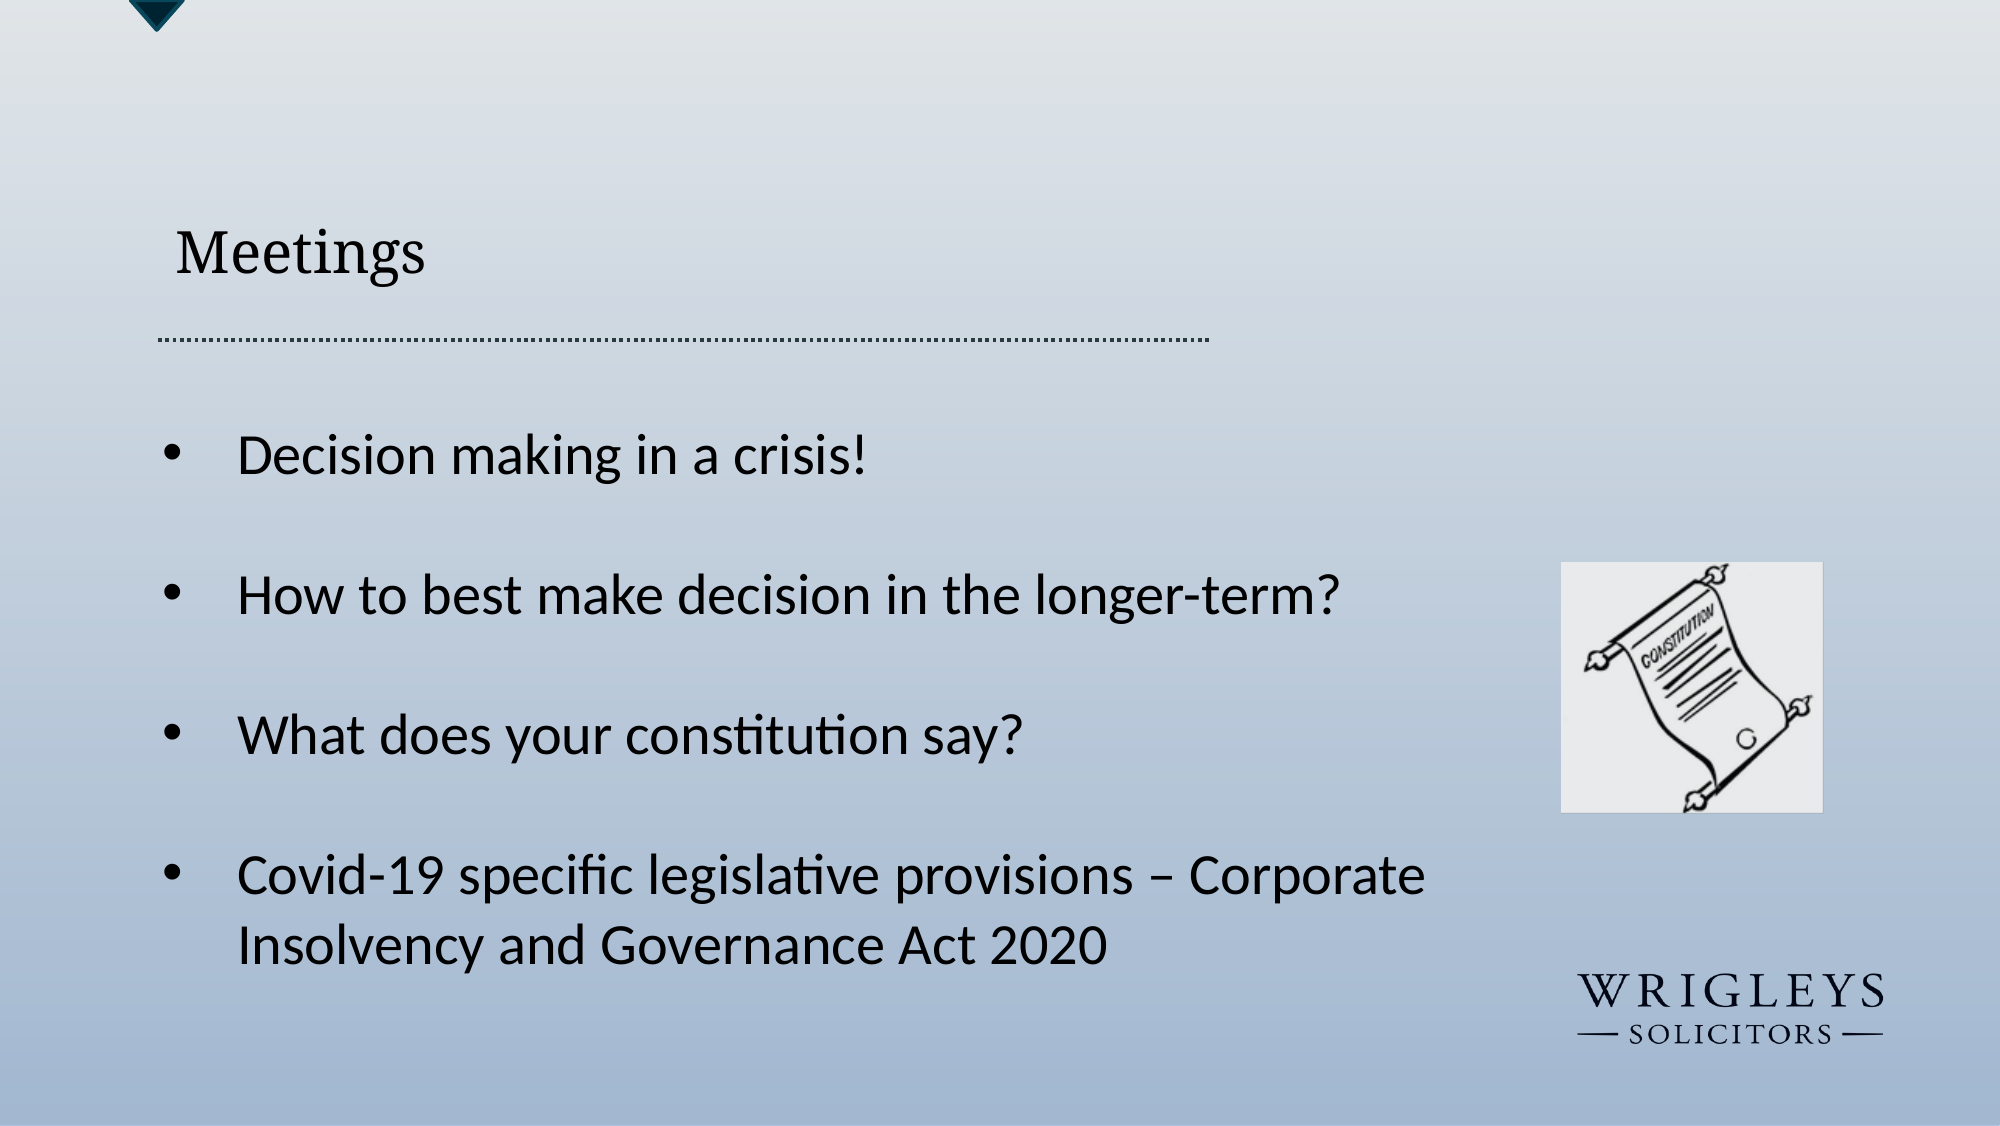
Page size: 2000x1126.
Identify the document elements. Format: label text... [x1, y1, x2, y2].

text_box Decision making in a crisis! How to best make decision in the longer-term? What does your constitution say? Covid-19 specific legislative provisions – Corporate Insolvency and Governance Act 2020 [147, 408, 1650, 1054]
text_box [128, 0, 185, 32]
text_box Meetings [158, 214, 1355, 287]
text_box [0, 0, 2000, 1126]
picture [1561, 562, 1825, 816]
picture [1542, 940, 1916, 1073]
